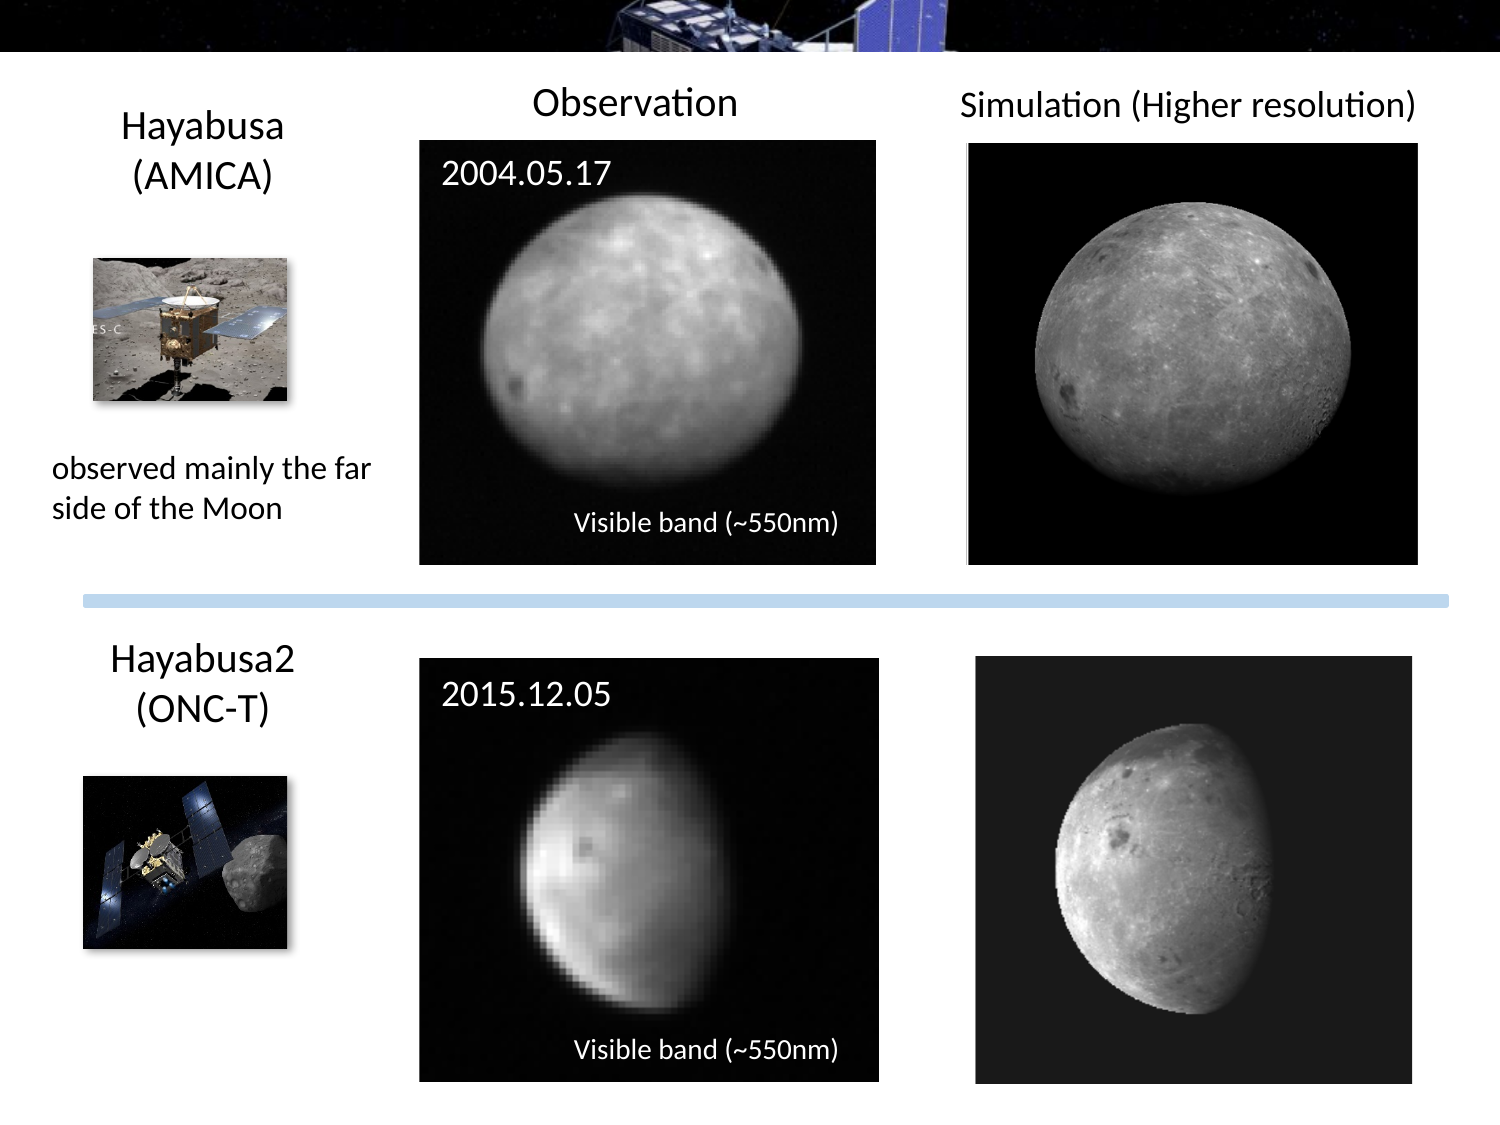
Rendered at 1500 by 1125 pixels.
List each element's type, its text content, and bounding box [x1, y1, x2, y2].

text_box [81, 593, 1450, 609]
picture [965, 656, 1413, 1084]
text_box Hayabusa2 (ONC-T) [21, 623, 385, 739]
picture [0, 0, 1500, 52]
picture [957, 143, 1420, 570]
text_box Hayabusa (AMICA) [18, 90, 388, 206]
picture [419, 139, 887, 565]
text_box Observation [419, 67, 852, 132]
text_box Simulation (Higher resolution) [928, 72, 1449, 132]
text_box observed mainly the far side of the Moon [37, 439, 405, 534]
picture [83, 776, 288, 949]
picture [92, 258, 287, 401]
picture [419, 656, 887, 1084]
